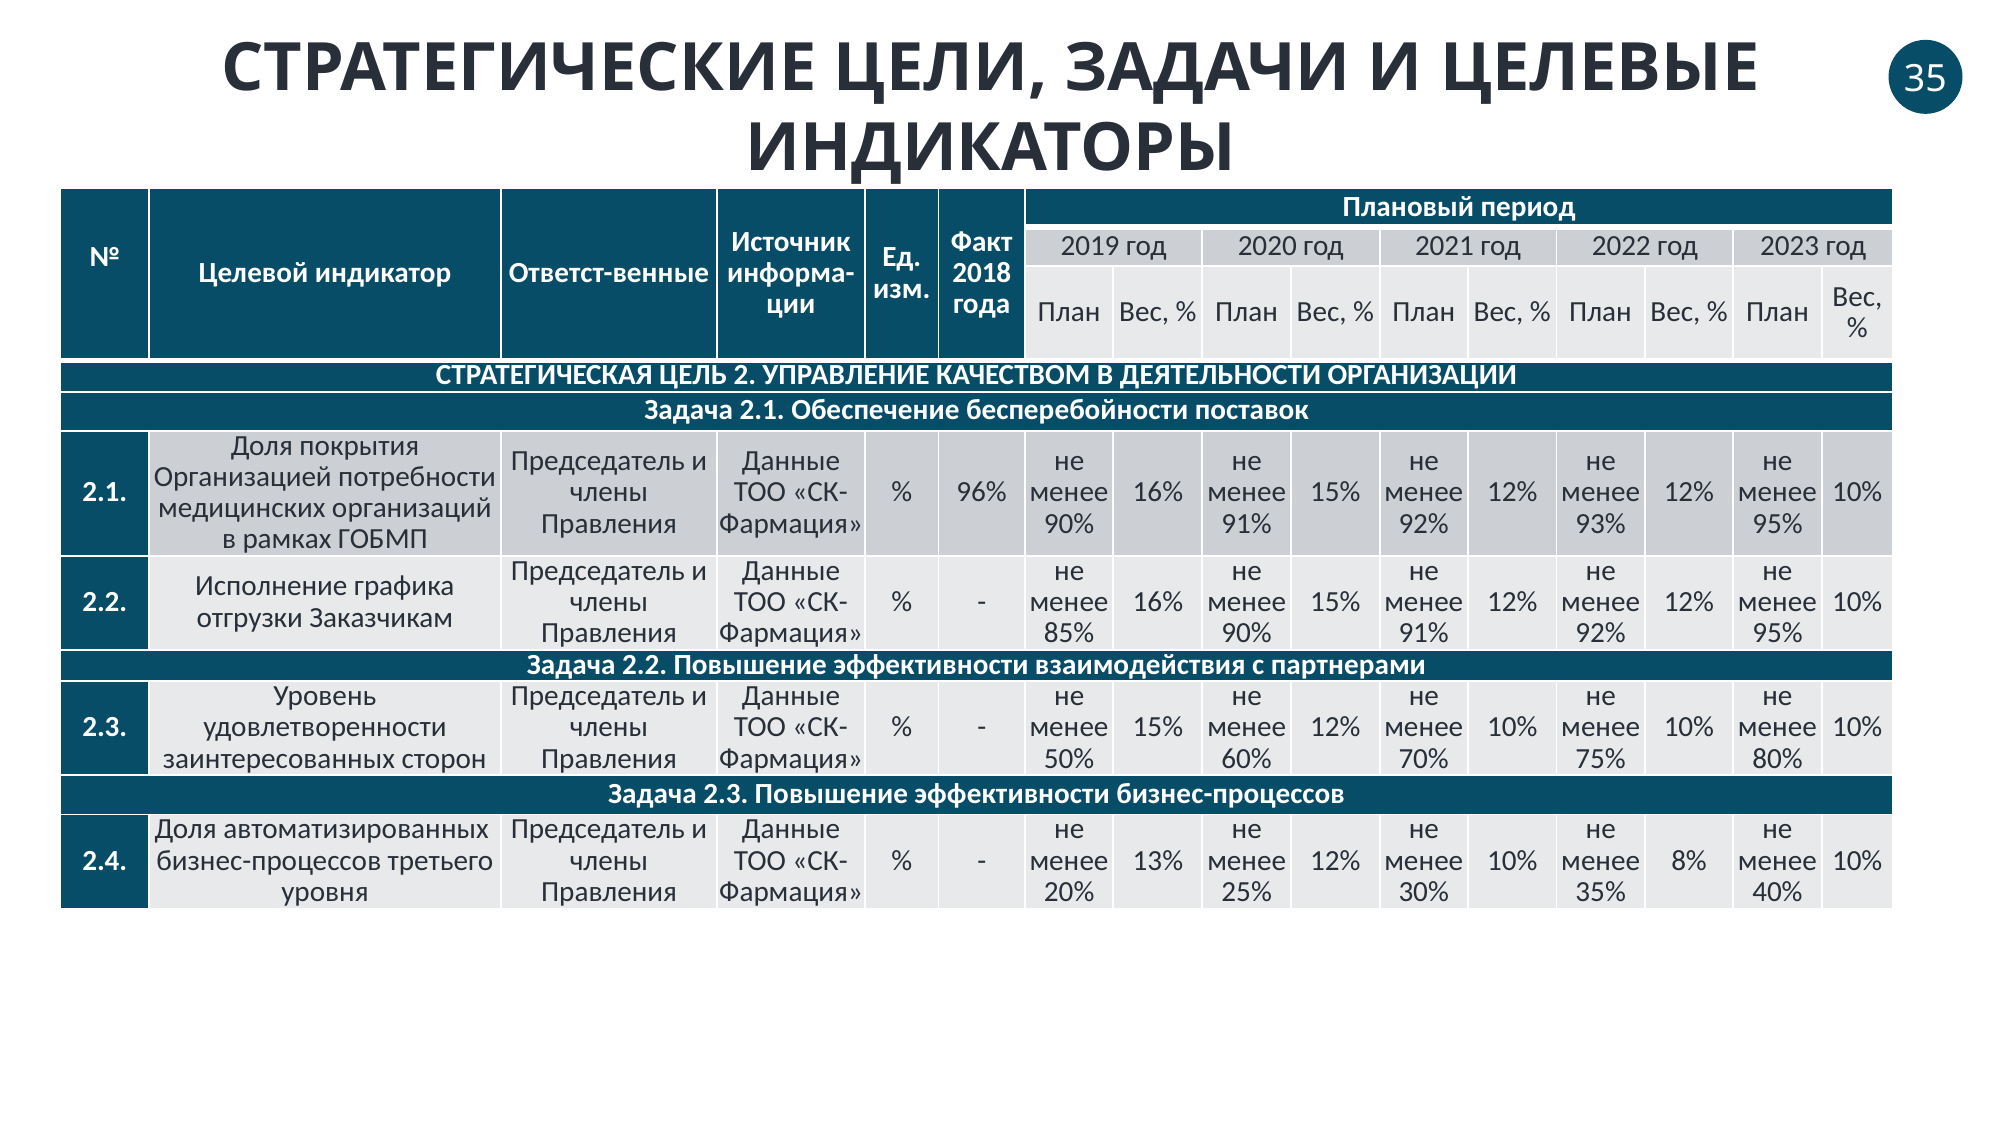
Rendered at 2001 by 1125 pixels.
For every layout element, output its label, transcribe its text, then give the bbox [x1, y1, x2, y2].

table_cell 2.1. [61, 432, 148, 555]
table_header Плановый период [1026, 189, 1892, 224]
table_cell 8% [1646, 815, 1732, 908]
table_header Ед. изм. [866, 192, 938, 358]
table_cell Задача 2.1. Обеспечение бесперебойности поставок [61, 393, 1892, 430]
table_cell не менее 50% [1026, 682, 1112, 774]
table_cell 2022 год [1557, 230, 1732, 265]
table_cell 12% [1469, 557, 1556, 649]
table_cell не менее 70% [1381, 682, 1467, 774]
table_cell 12% [1646, 557, 1732, 649]
table_cell не менее 91% [1203, 432, 1290, 555]
table_cell не менее 25% [1203, 815, 1290, 908]
table_cell 16% [1114, 557, 1201, 649]
table_cell - [939, 815, 1024, 908]
table_cell Доля автоматизированных бизнес-процессов третьего уровня [150, 815, 500, 908]
table_cell 10% [1646, 682, 1732, 774]
table_header Ответст-венные [502, 192, 716, 358]
table_cell 12% [1292, 682, 1379, 774]
table_cell 10% [1469, 682, 1556, 774]
table_cell 2.4. [61, 815, 148, 908]
table_cell Вес, % [1114, 267, 1201, 358]
table_cell не менее 90% [1203, 557, 1290, 649]
table_cell Председатель и члены Правления [502, 815, 716, 908]
table_header Источник информа-ции [718, 192, 864, 358]
table_cell 10% [1469, 815, 1556, 908]
table_cell не менее 60% [1203, 682, 1290, 774]
table_cell % [866, 815, 938, 908]
table_cell не менее 91% [1381, 557, 1467, 649]
table_cell Задача 2.2. Повышение эффективности взаимодействия с партнерами [61, 651, 1892, 680]
table_cell Данные ТОО «СК-Фармация» [718, 432, 864, 555]
table_cell - [939, 557, 1024, 649]
table_header Целевой индикатор [150, 192, 500, 358]
table_cell 12% [1469, 432, 1556, 555]
table_cell 15% [1292, 557, 1379, 649]
table_cell 10% [1823, 815, 1892, 908]
table_cell Вес, % [1646, 267, 1732, 358]
table_cell не менее 95% [1734, 557, 1821, 649]
table_cell Председатель и члены Правления [502, 557, 716, 649]
table_cell % [866, 682, 938, 774]
table_cell Председатель и члены Правления [502, 432, 716, 555]
table_cell План [1026, 267, 1112, 358]
table_cell не менее 20% [1026, 815, 1112, 908]
table_header № [61, 189, 148, 358]
text_box СТРАТЕГИЧЕСКИЕ ЦЕЛИ, ЗАДАЧИ И ЦЕЛЕВЫЕ ИНДИКАТОРЫ [106, 16, 1876, 192]
table_cell Данные ТОО «СК-Фармация» [718, 682, 864, 774]
table_cell 10% [1823, 432, 1892, 555]
table_cell План [1381, 267, 1467, 358]
table_cell План [1734, 267, 1821, 358]
table_header Факт 2018 года [939, 192, 1024, 358]
table_cell 96% [939, 432, 1024, 555]
table_cell % [866, 557, 938, 649]
table_cell не менее 85% [1026, 557, 1112, 649]
table_cell 10% [1823, 557, 1892, 649]
table_cell не менее 93% [1557, 432, 1644, 555]
table_cell 16% [1114, 432, 1201, 555]
table_cell СТРАТЕГИЧЕСКАЯ ЦЕЛЬ 2. УПРАВЛЕНИЕ КАЧЕСТВОМ В ДЕЯТЕЛЬНОСТИ ОРГАНИЗАЦИИ [61, 363, 1892, 391]
table_cell Председатель и члены Правления [502, 682, 716, 774]
table_cell не менее 35% [1557, 815, 1644, 908]
table_cell не менее 40% [1734, 815, 1821, 908]
table_cell Задача 2.3. Повышение эффективности бизнес-процессов [61, 776, 1892, 814]
table_cell 10% [1823, 682, 1892, 774]
table_cell Исполнение графика отгрузки Заказчикам [150, 557, 500, 649]
table_cell План [1203, 267, 1290, 358]
table_cell Вес, % [1469, 267, 1556, 358]
table_cell 12% [1292, 815, 1379, 908]
table_cell - [939, 682, 1024, 774]
table_cell Данные ТОО «СК-Фармация» [718, 557, 864, 649]
table_cell % [866, 432, 938, 555]
table_cell не менее 92% [1557, 557, 1644, 649]
table_cell 15% [1292, 432, 1379, 555]
table_cell 2019 год [1026, 230, 1201, 265]
table_cell не менее 95% [1734, 432, 1821, 555]
table_cell не менее 80% [1734, 682, 1821, 774]
table_cell 13% [1114, 815, 1201, 908]
table_cell План [1557, 267, 1644, 358]
table_cell Данные ТОО «СК-Фармация» [718, 815, 864, 908]
table_cell не менее 75% [1557, 682, 1644, 774]
table_cell 12% [1646, 432, 1732, 555]
table_cell 2020 год [1203, 230, 1379, 265]
table_cell 2.2. [61, 557, 148, 649]
table_cell 15% [1114, 682, 1201, 774]
table_cell Доля покрытия Организацией потребности медицинских организаций в рамках ГОБМП [150, 432, 500, 555]
table_cell 2023 год [1734, 230, 1892, 265]
table_cell не менее 90% [1026, 432, 1112, 555]
table_cell не менее 92% [1381, 432, 1467, 555]
table_cell не менее 30% [1381, 815, 1467, 908]
table_cell Вес, % [1292, 267, 1379, 358]
table_cell Вес, % [1823, 267, 1892, 358]
table_cell 2021 год [1381, 230, 1556, 265]
table_cell 2.3. [61, 682, 148, 774]
text_box 35 [1887, 38, 1964, 115]
table_cell Уровень удовлетворенности заинтересованных сторон [150, 682, 500, 774]
